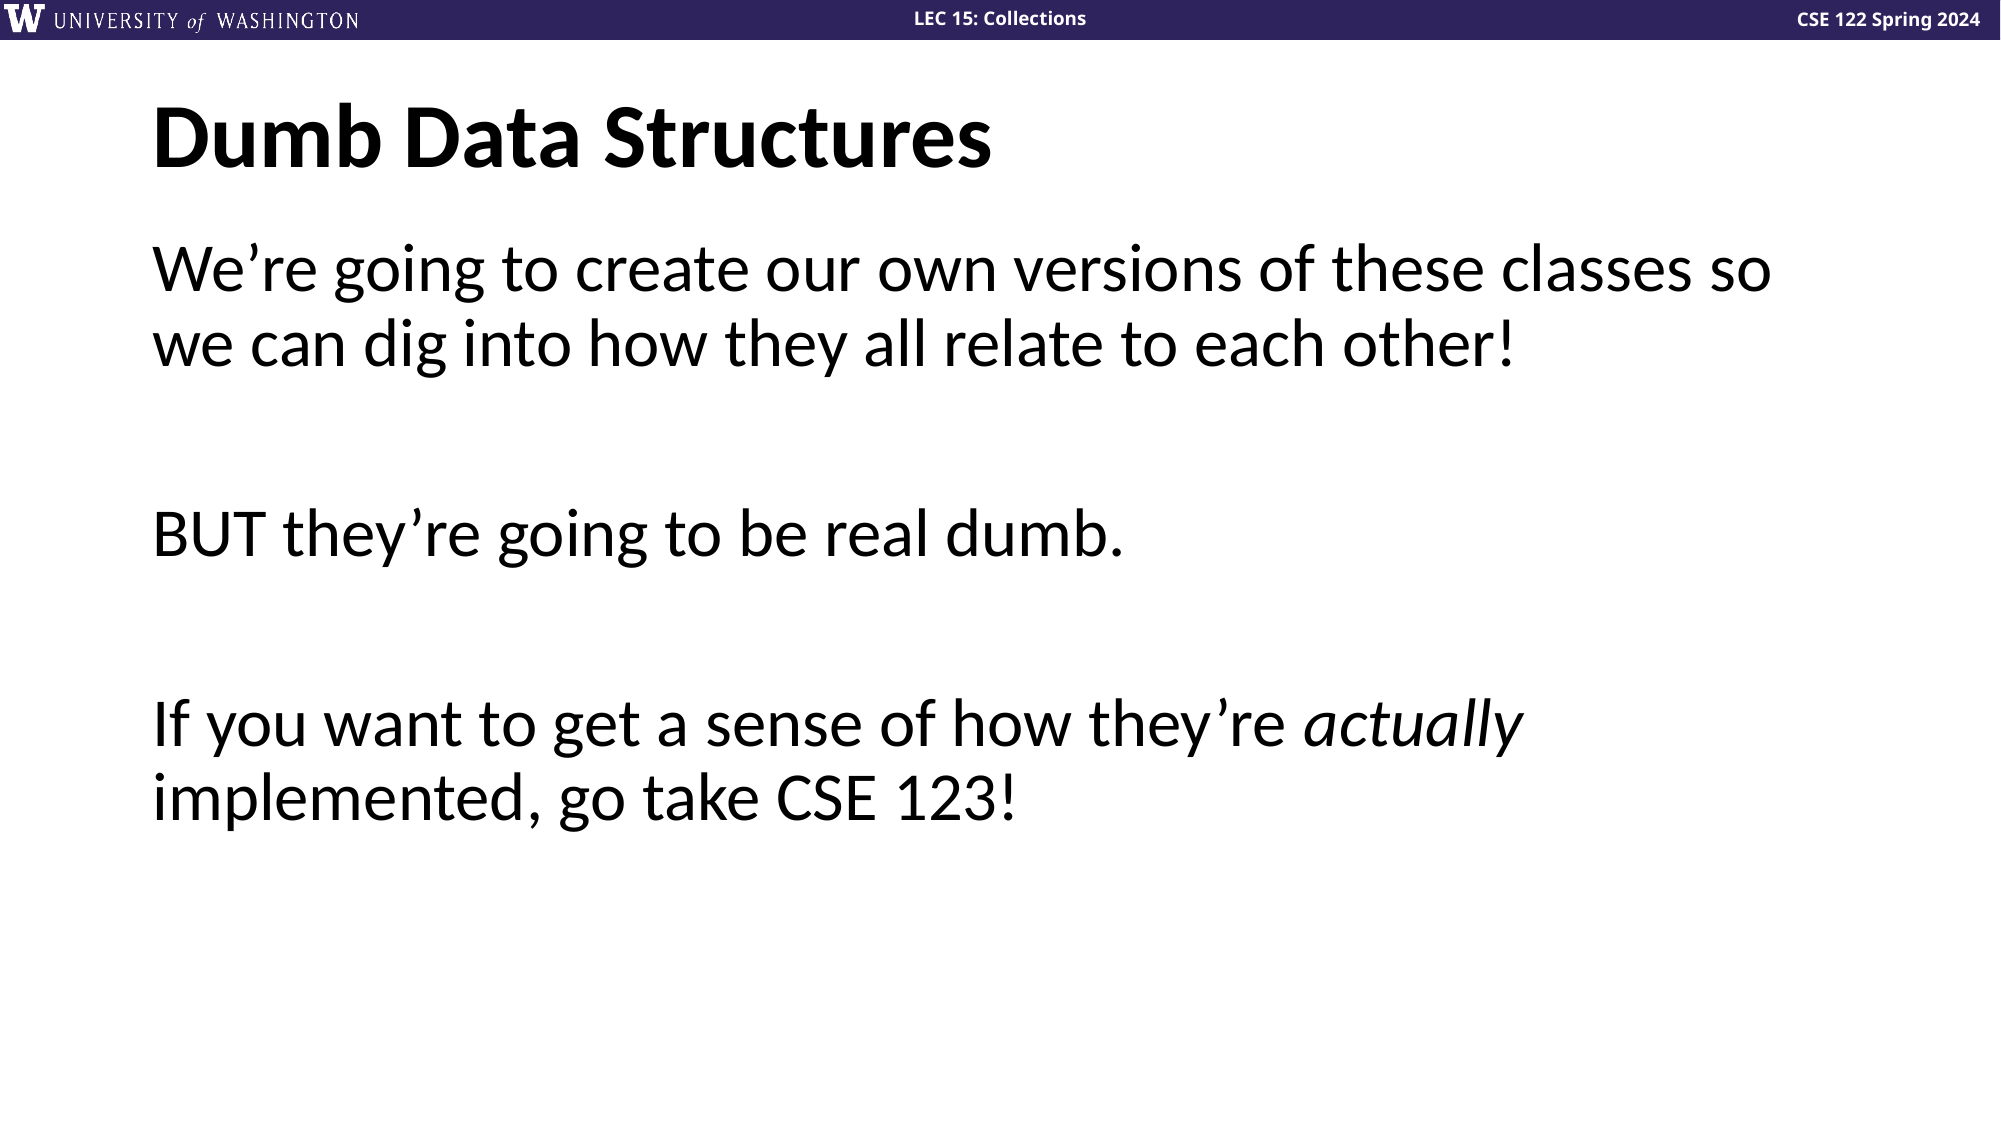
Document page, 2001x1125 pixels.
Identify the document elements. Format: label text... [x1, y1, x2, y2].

list We’re going to create our own versions of these classes so we can dig into how they all relate to each other! BUT they’re going to be real dumb. If you want to get a sense of how they’re actually implemented, go take CSE 123! [137, 224, 1863, 1014]
title Dumb Data Structures [137, 74, 1863, 200]
picture [4, 4, 358, 33]
